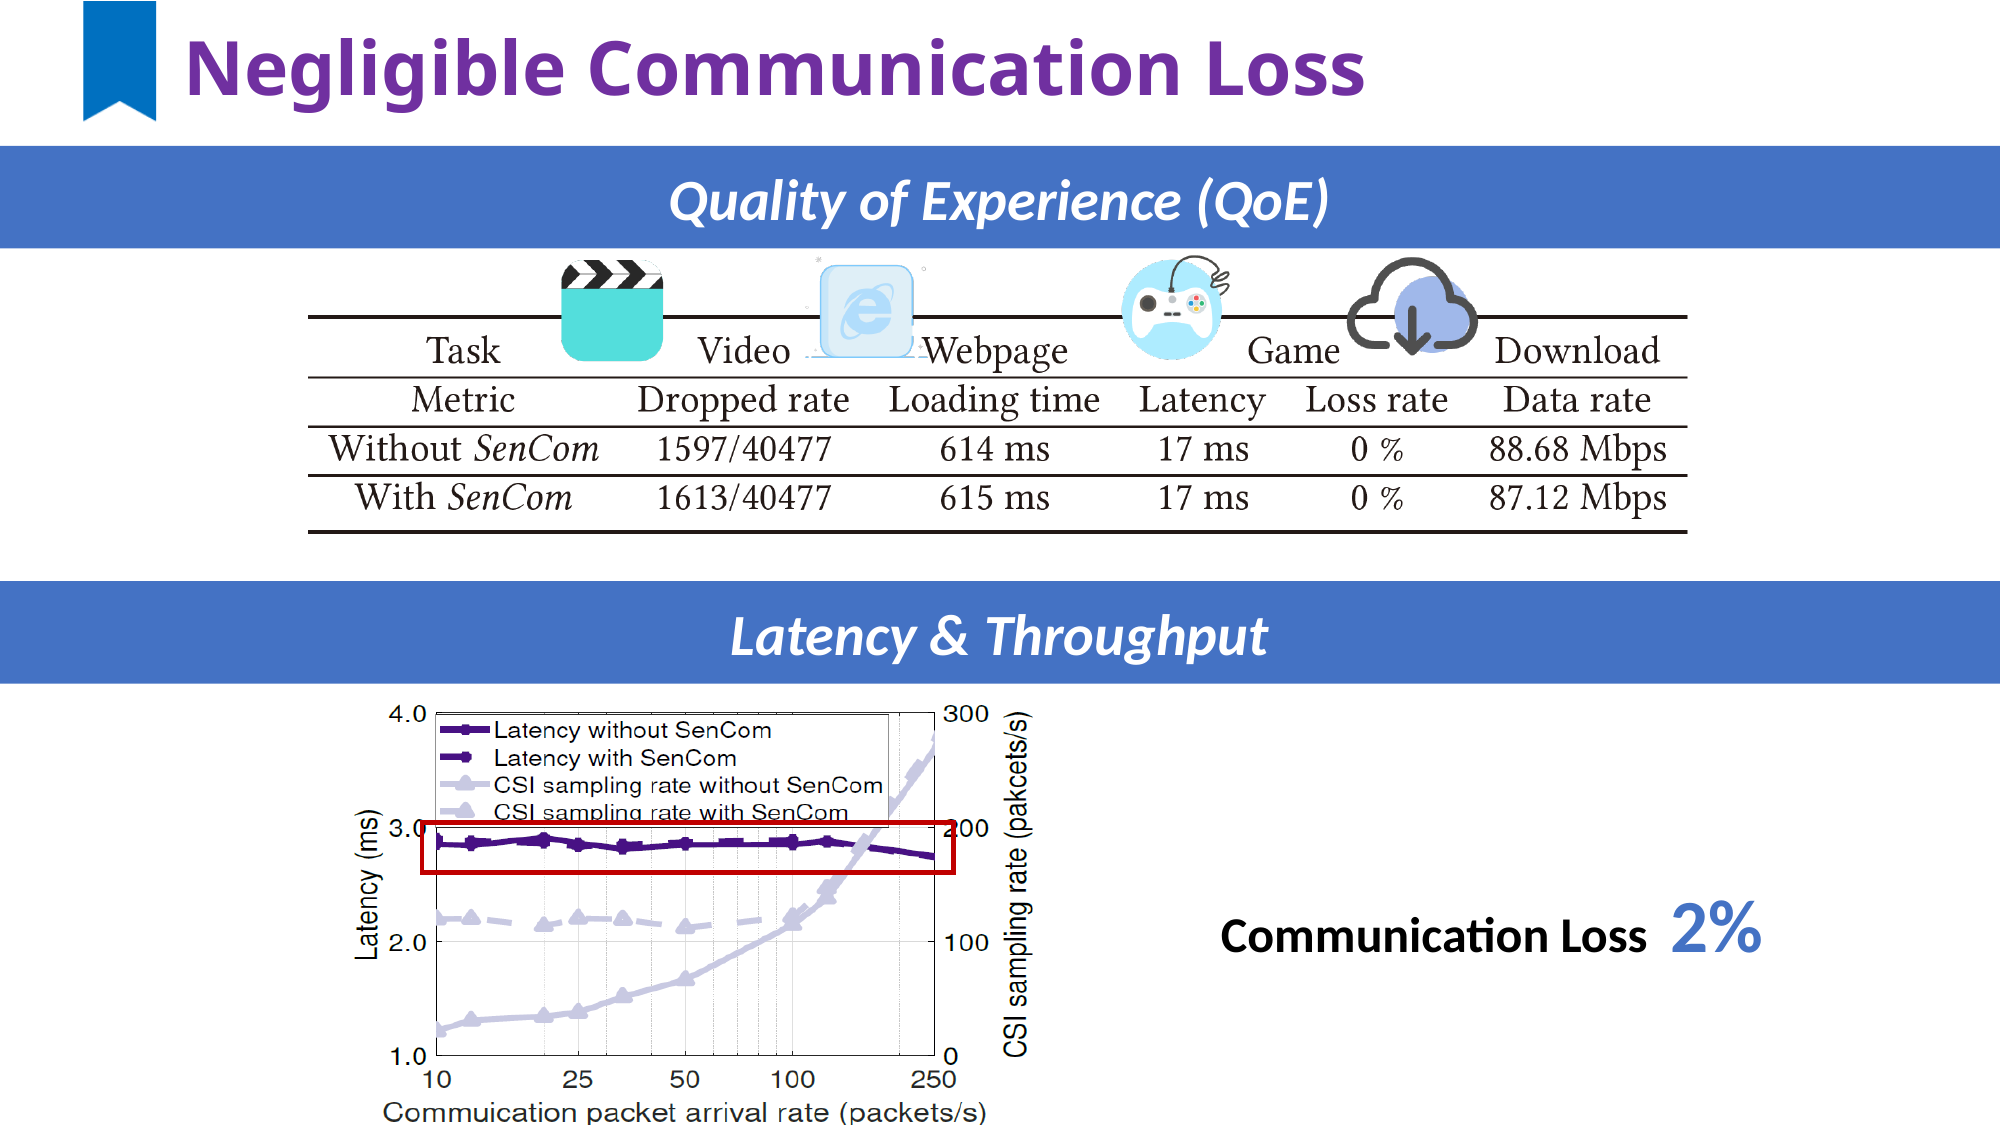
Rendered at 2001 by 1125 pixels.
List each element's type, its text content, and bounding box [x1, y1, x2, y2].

text_box Negligible Communication Loss [167, 7, 1388, 124]
text_box Latency & Throughput [0, 580, 2000, 685]
picture [80, 1, 164, 127]
text_box Quality of Experience (QoE) [0, 145, 2000, 249]
picture [345, 679, 1033, 1125]
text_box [301, 235, 1699, 538]
